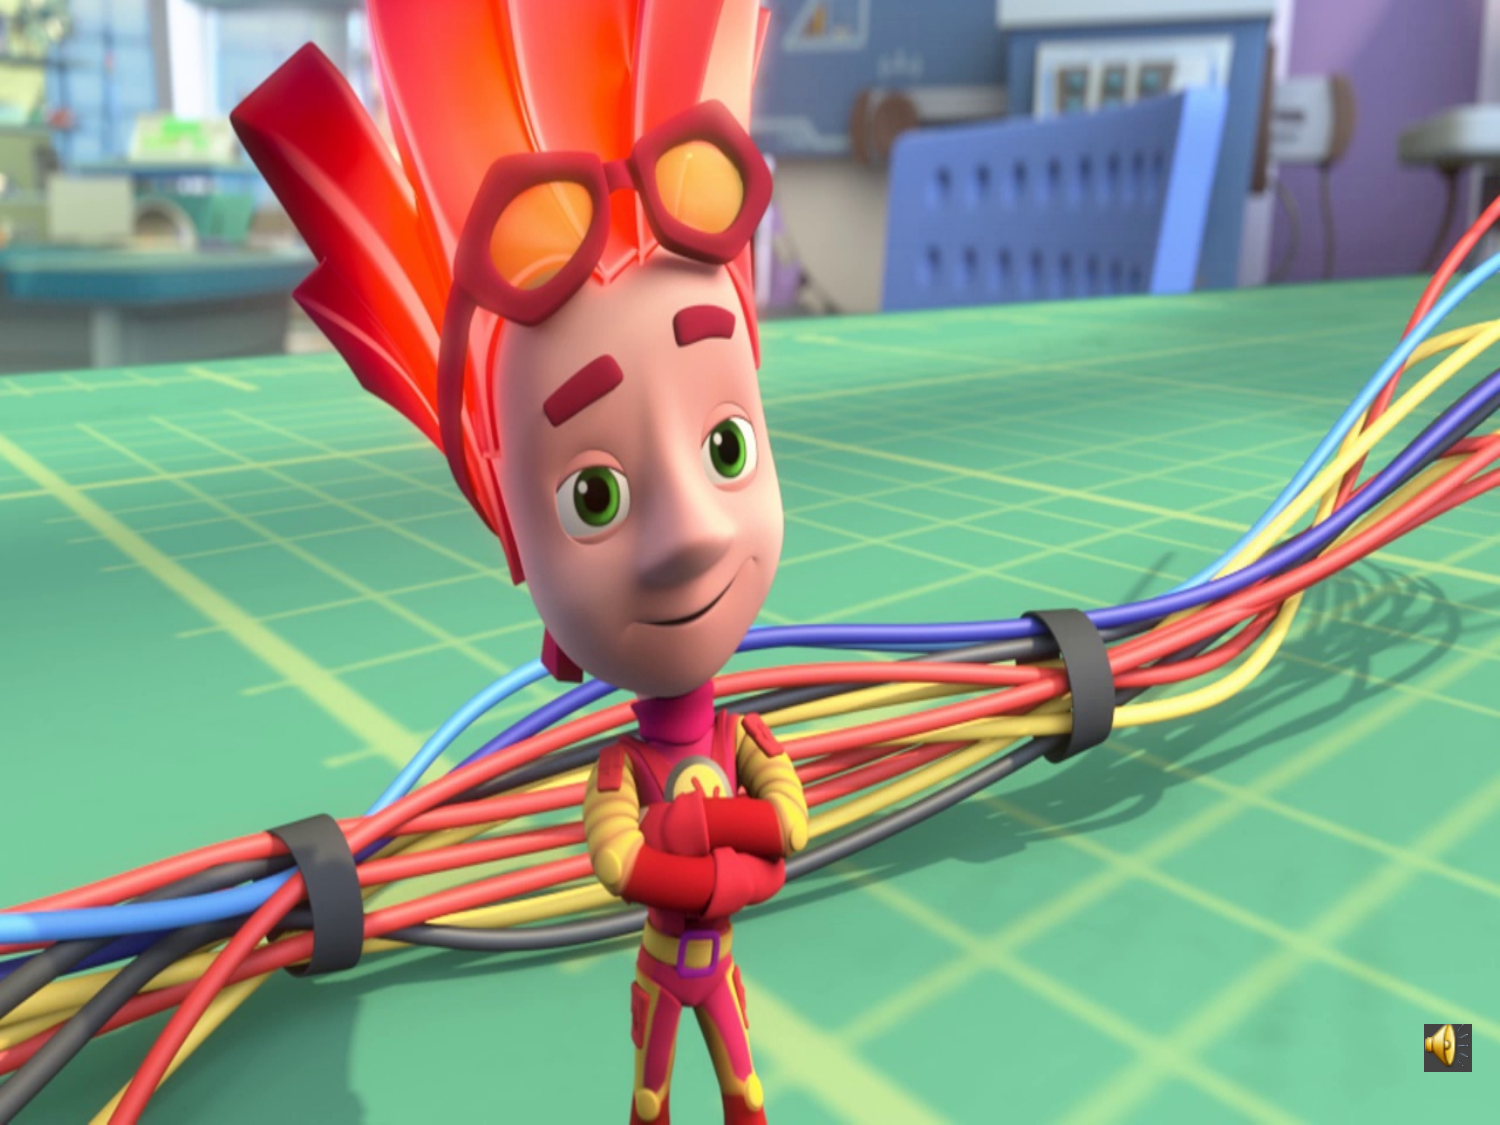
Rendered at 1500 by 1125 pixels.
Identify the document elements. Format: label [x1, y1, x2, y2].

list [0, 0, 1500, 1125]
picture [1423, 1022, 1474, 1074]
